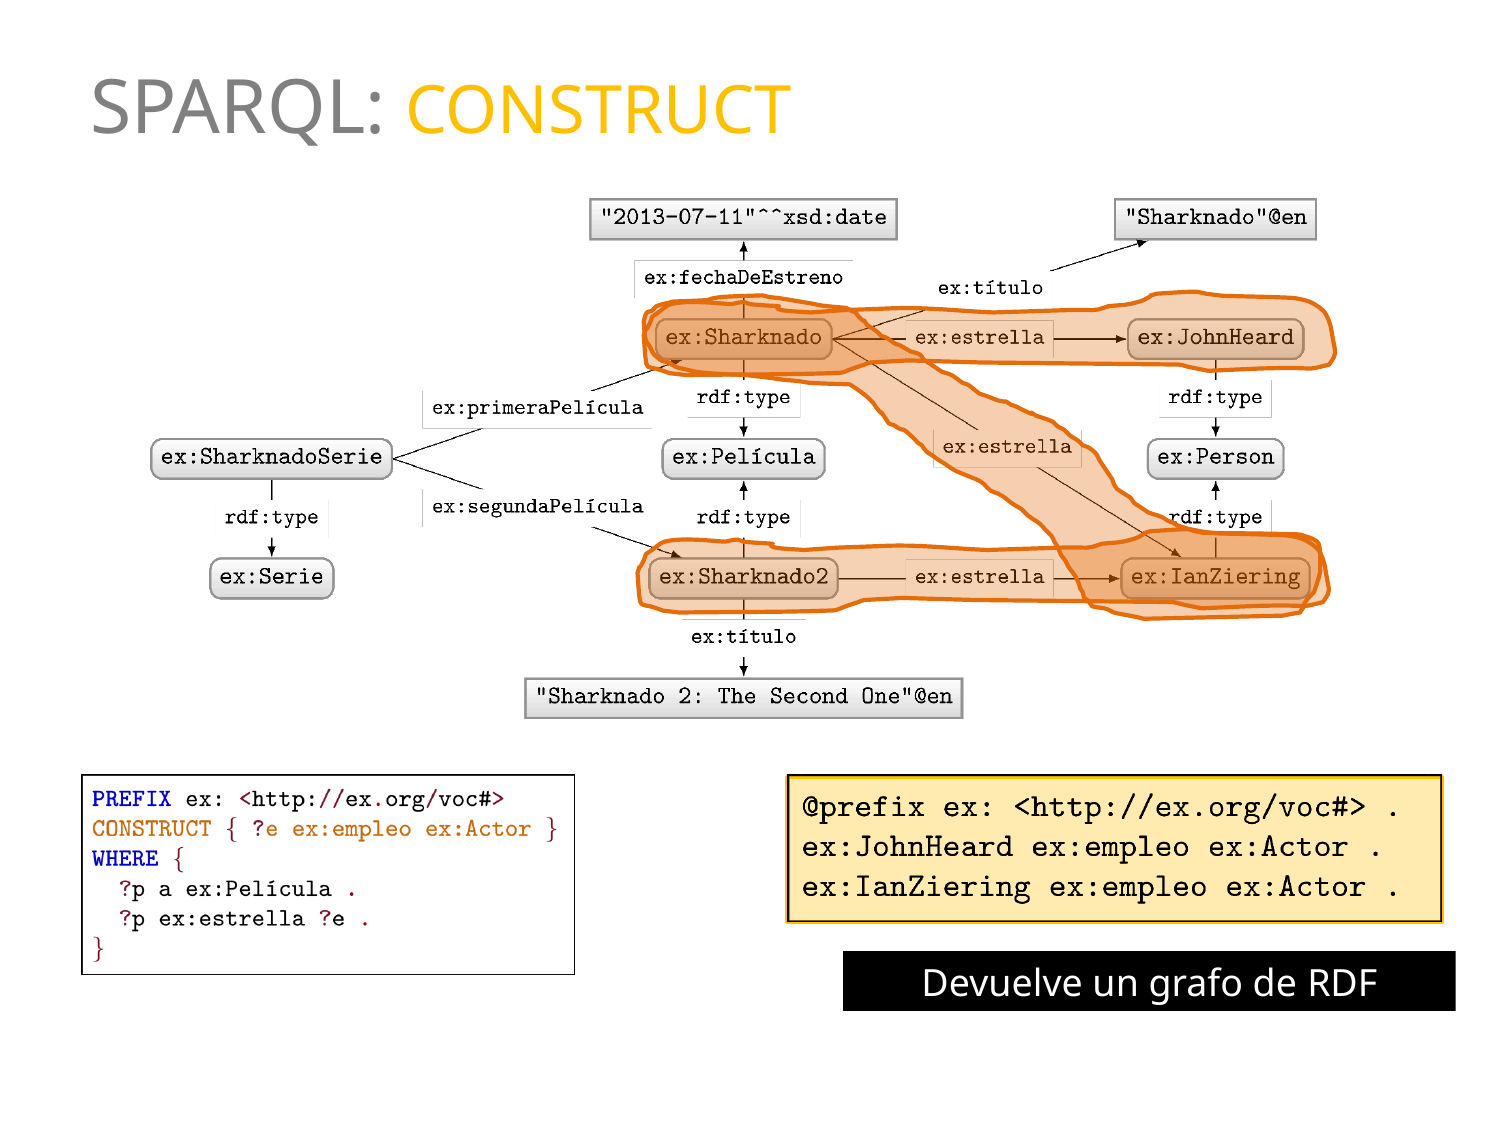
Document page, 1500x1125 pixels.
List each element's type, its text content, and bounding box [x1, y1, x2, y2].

text_box [1321, 550, 1332, 605]
text_box [1321, 306, 1338, 369]
picture [149, 198, 1318, 720]
picture [787, 774, 1442, 922]
text_box Devuelve un grafo de RDF [843, 951, 1456, 1011]
picture [80, 774, 575, 975]
title SPARQL: CONSTRUCT [75, 45, 1425, 163]
